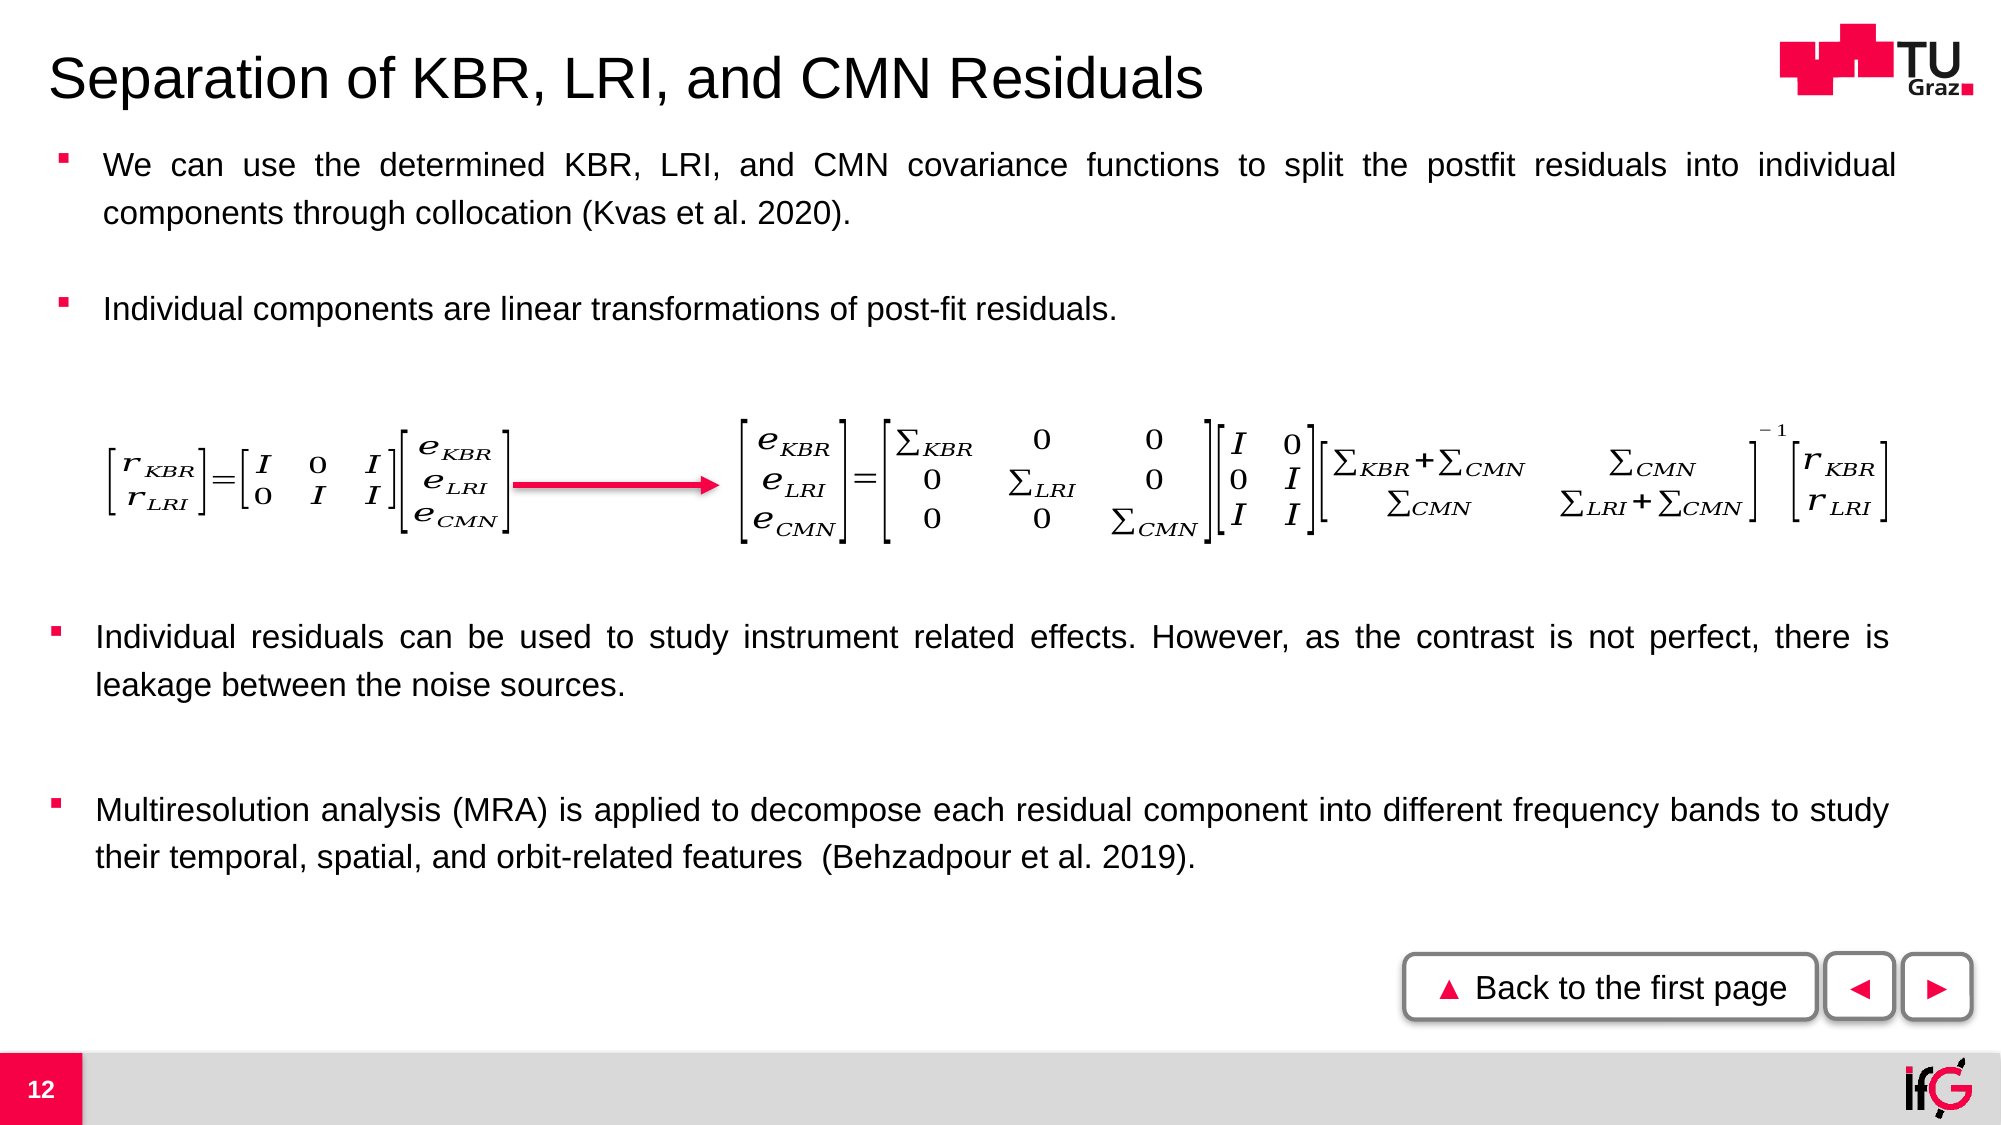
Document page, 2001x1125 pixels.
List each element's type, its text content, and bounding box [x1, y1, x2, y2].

text_box Individual residuals can be used to study instrument related effects. However, as the contrast is not perfect, there is leakage between the noise sources. [33, 599, 1908, 730]
text_box Multiresolution analysis (MRA) is applied to decompose each residual component into different frequency bands to study their temporal, spatial, and orbit-related features (Behzadpour et al. 2019). [33, 772, 1908, 917]
slide_number 12 [0, 1058, 83, 1119]
picture [1906, 1057, 1972, 1119]
text_box We can use the determined KBR, LRI, and CMN covariance functions to split the postfit residuals into individual components through collocation (Kvas et al. 2020). Individual components are linear transformations of post-fit residuals. [41, 127, 1915, 587]
text_box ▲ Back to the first page [1403, 953, 1818, 1021]
title Separation of KBR, LRI, and CMN Residuals [33, 18, 2000, 111]
text_box ◄ [1824, 952, 1896, 1020]
text_box ► [1901, 953, 1973, 1021]
